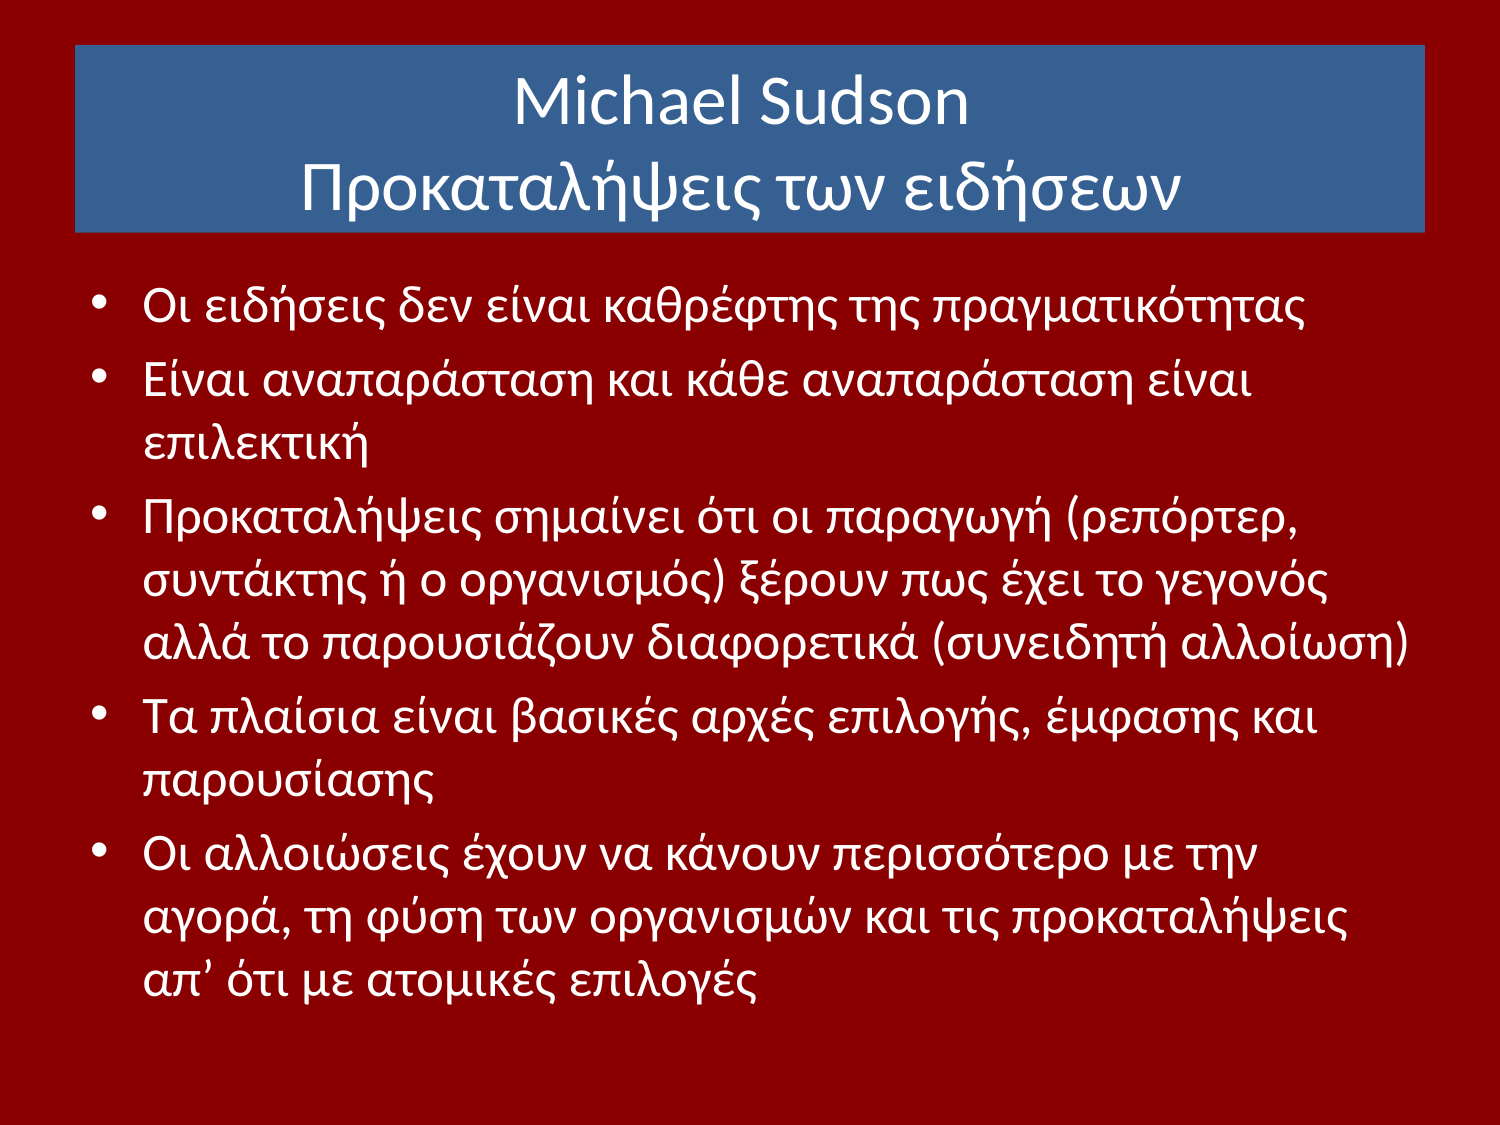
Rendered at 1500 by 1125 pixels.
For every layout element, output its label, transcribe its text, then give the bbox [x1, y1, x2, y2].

list Οι ειδήσεις δεν είναι καθρέφτης της πραγματικότητας Είναι αναπαράσταση και κάθε αναπαράσταση είναι επιλεκτική Προκαταλήψεις σημαίνει ότι οι παραγωγή (ρεπόρτερ, συντάκτης ή ο οργανισμός) ξέρουν πως έχει το γεγονός αλλά το παρουσιάζουν διαφορετικά (συνειδητή αλλοίωση) Τα πλαίσια είναι βασικές αρχές επιλογής, έμφασης και παρουσίασης Οι αλλοιώσεις έχουν να κάνουν περισσότερο με την αγορά, τη φύση των οργανισμών και τις προκαταλήψεις απ’ ότι με ατομικές επιλογές [75, 262, 1436, 1083]
title Michael Sudson Προκαταλήψεις των ειδήσεων [75, 45, 1425, 233]
